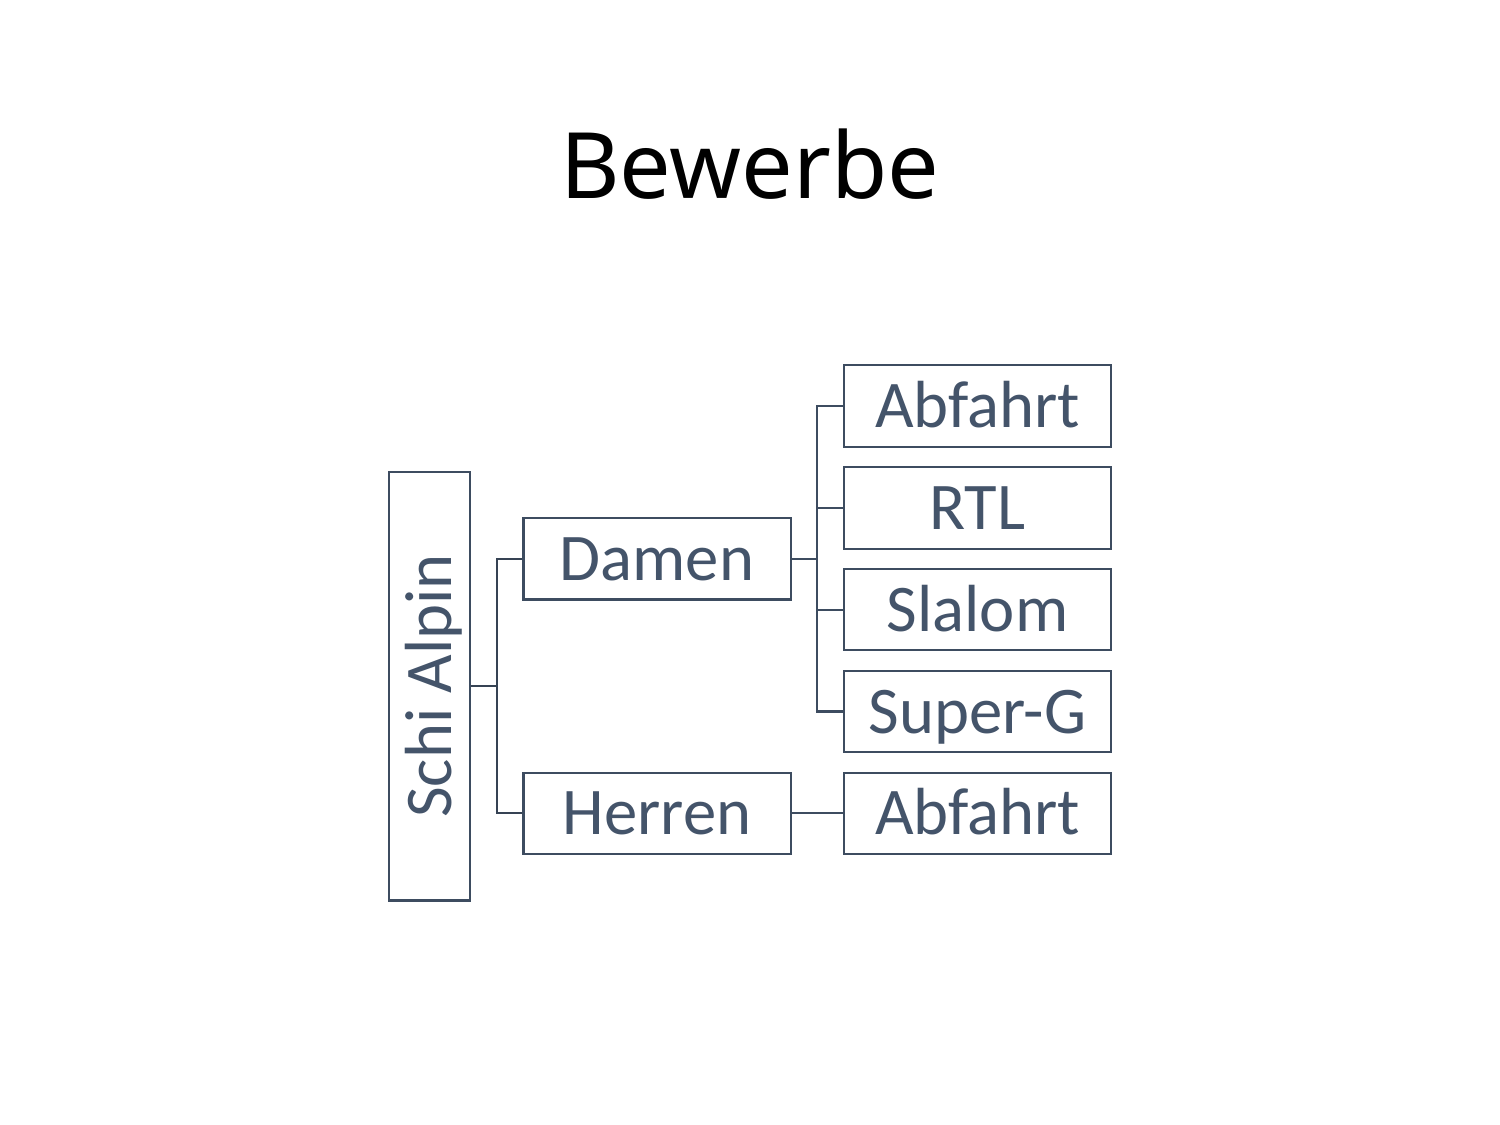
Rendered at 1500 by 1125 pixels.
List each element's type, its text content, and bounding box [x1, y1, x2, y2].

title Bewerbe [103, 59, 1397, 278]
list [103, 365, 1397, 901]
